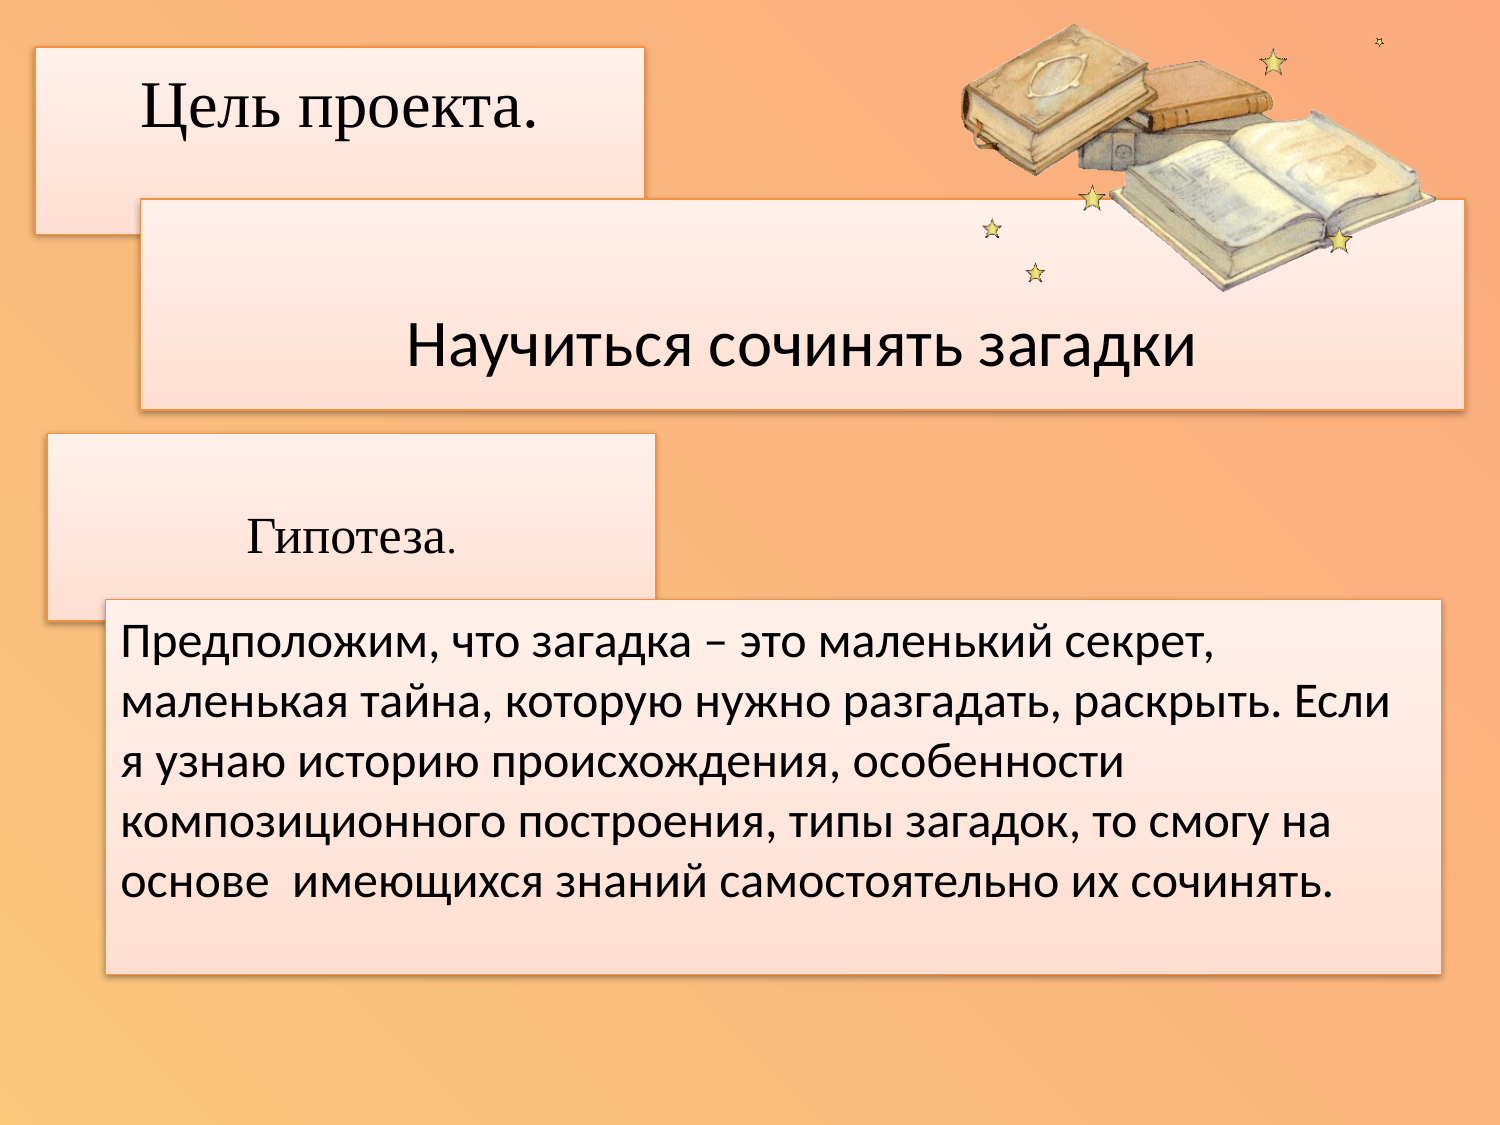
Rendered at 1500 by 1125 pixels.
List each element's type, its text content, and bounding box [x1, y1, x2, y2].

text_box Предположим, что загадка – это маленький секрет, маленькая тайна, которую нужно разгадать, раскрыть. Если я узнаю историю происхождения, особенности композиционного построения, типы загадок, то смогу на основе имеющихся знаний самостоятельно их сочинять. [105, 599, 1442, 975]
title Цель проекта. [34, 46, 645, 235]
picture [960, 23, 1437, 294]
text_box Гипотеза. [46, 433, 657, 622]
list Научиться сочинять загадки [140, 198, 1466, 411]
